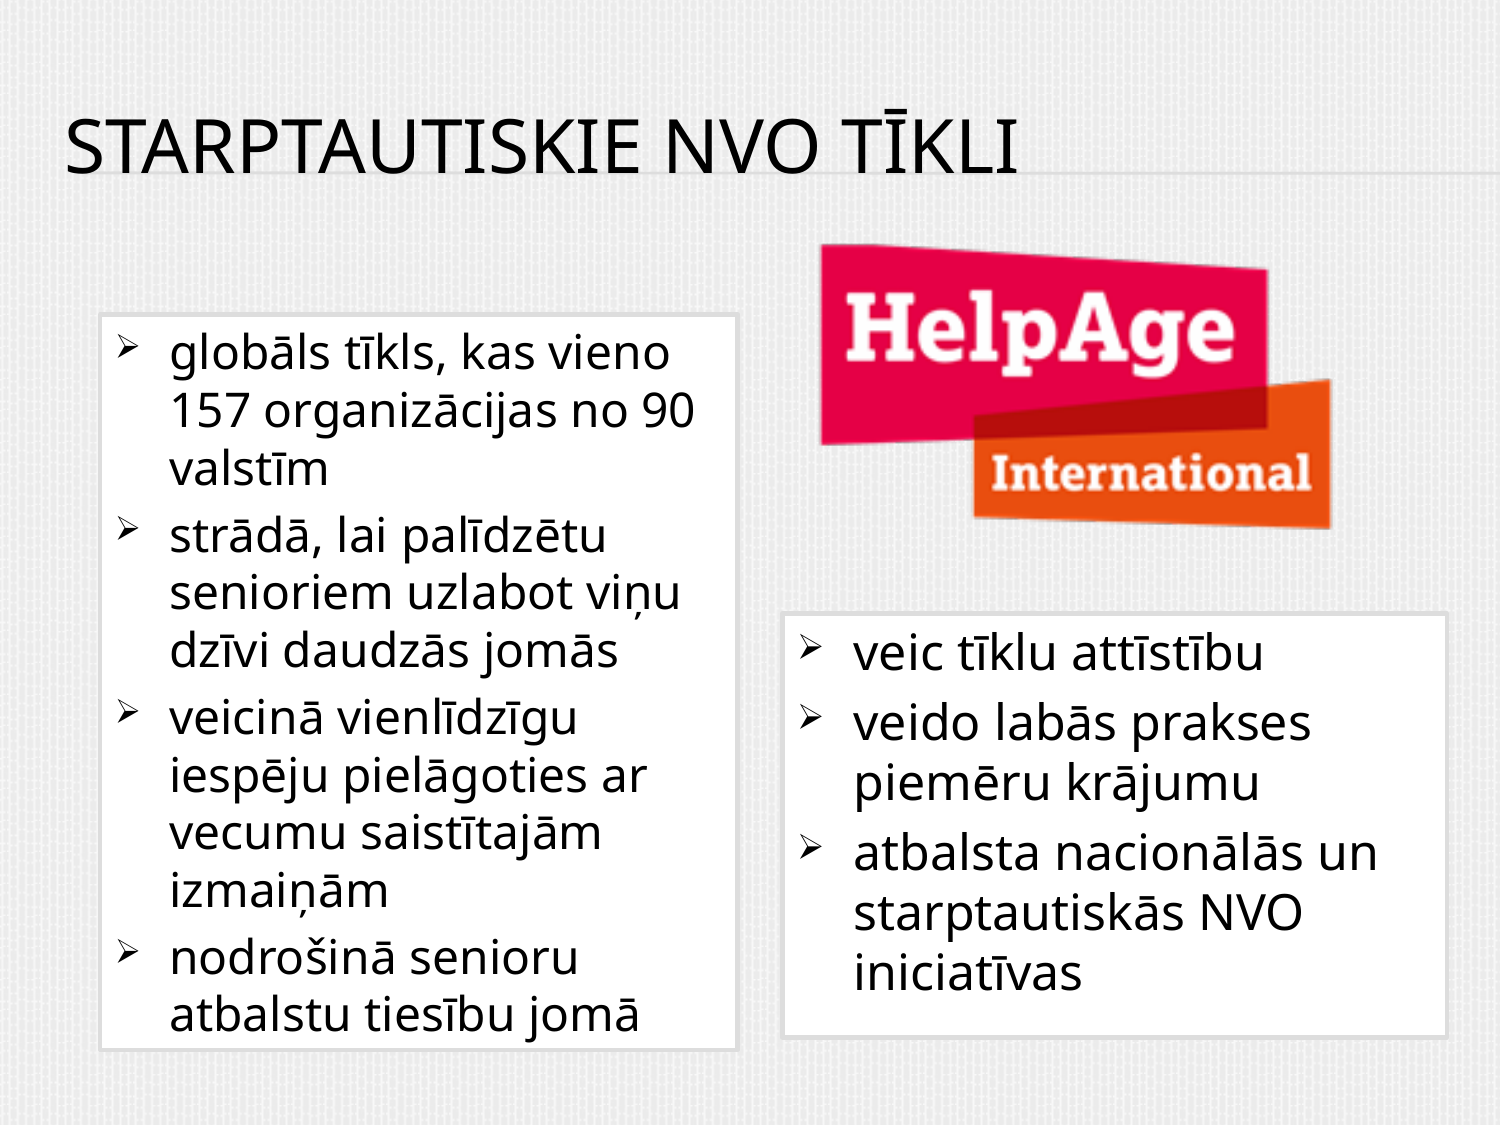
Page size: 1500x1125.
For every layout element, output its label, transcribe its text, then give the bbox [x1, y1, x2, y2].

list globāls tīkls, kas vieno 157 organizācijas no 90 valstīm strādā, lai palīdzētu senioriem uzlabot viņu dzīvi daudzās jomās veicinā vienlīdzīgu iespēju pielāgoties ar vecumu saistītajām izmaiņām nodrošinā senioru atbalstu tiesību jomā [98, 312, 740, 1052]
picture [787, 212, 1366, 563]
title Starptautiskie NVO tīkli [49, 75, 1475, 213]
list veic tīklu attīstību veido labās prakses piemēru krājumu atbalsta nacionālās un starptautiskās NVO iniciatīvas [780, 611, 1449, 1040]
